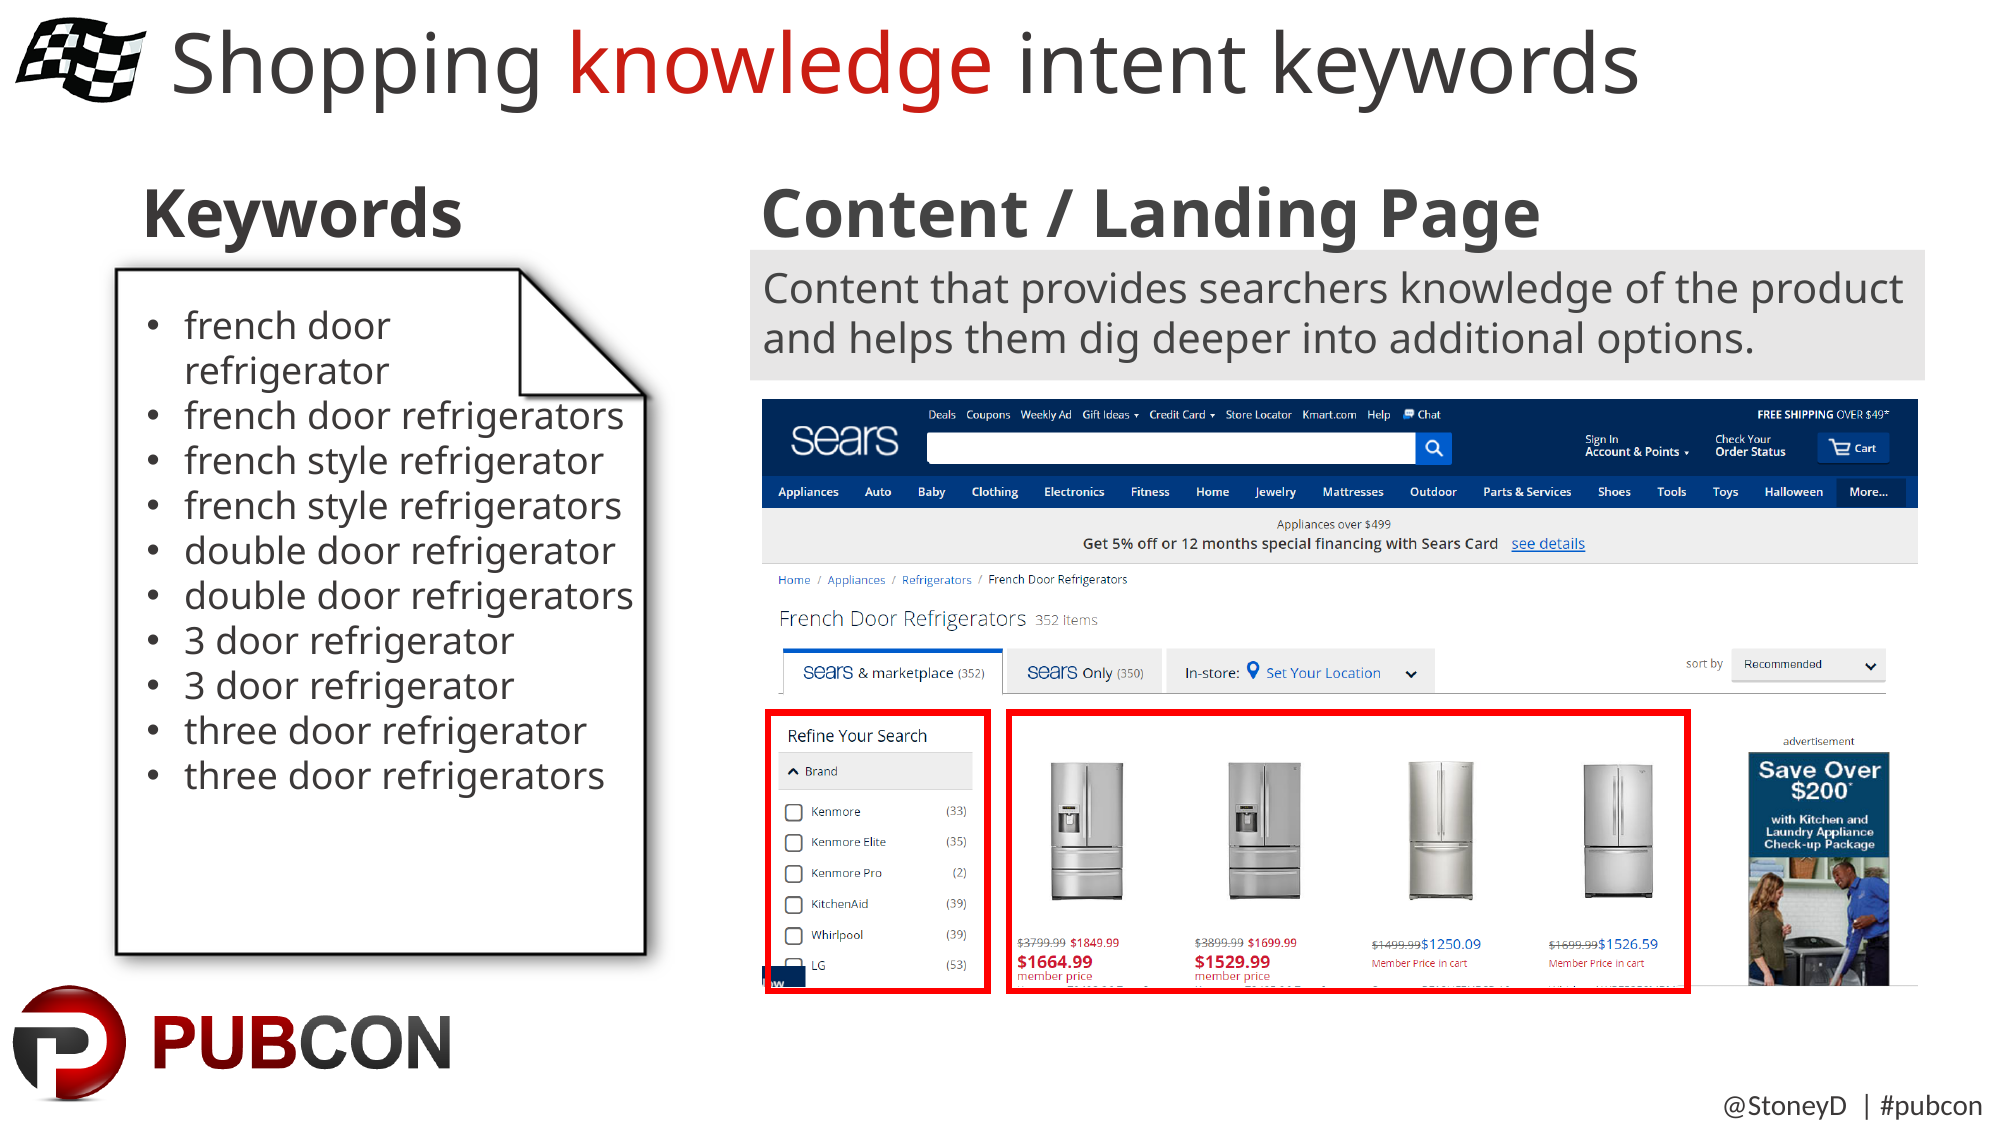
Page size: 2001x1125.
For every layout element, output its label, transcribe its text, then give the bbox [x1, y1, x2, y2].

text_box Keywords [141, 171, 642, 249]
text_box [1008, 987, 1688, 992]
text_box @StoneyD | #pubcon [1706, 1078, 1999, 1125]
picture [5, 17, 155, 103]
picture [762, 399, 1918, 987]
picture [99, 249, 675, 981]
text_box Content / Landing Page [760, 170, 1916, 251]
picture [12, 985, 450, 1125]
text_box [749, 249, 1926, 381]
text_box [767, 987, 988, 992]
text_box Content that provides searchers knowledge of the product and helps them dig deeper into additional options. [762, 261, 1918, 363]
title Shopping knowledge intent keywords [155, 0, 2000, 119]
